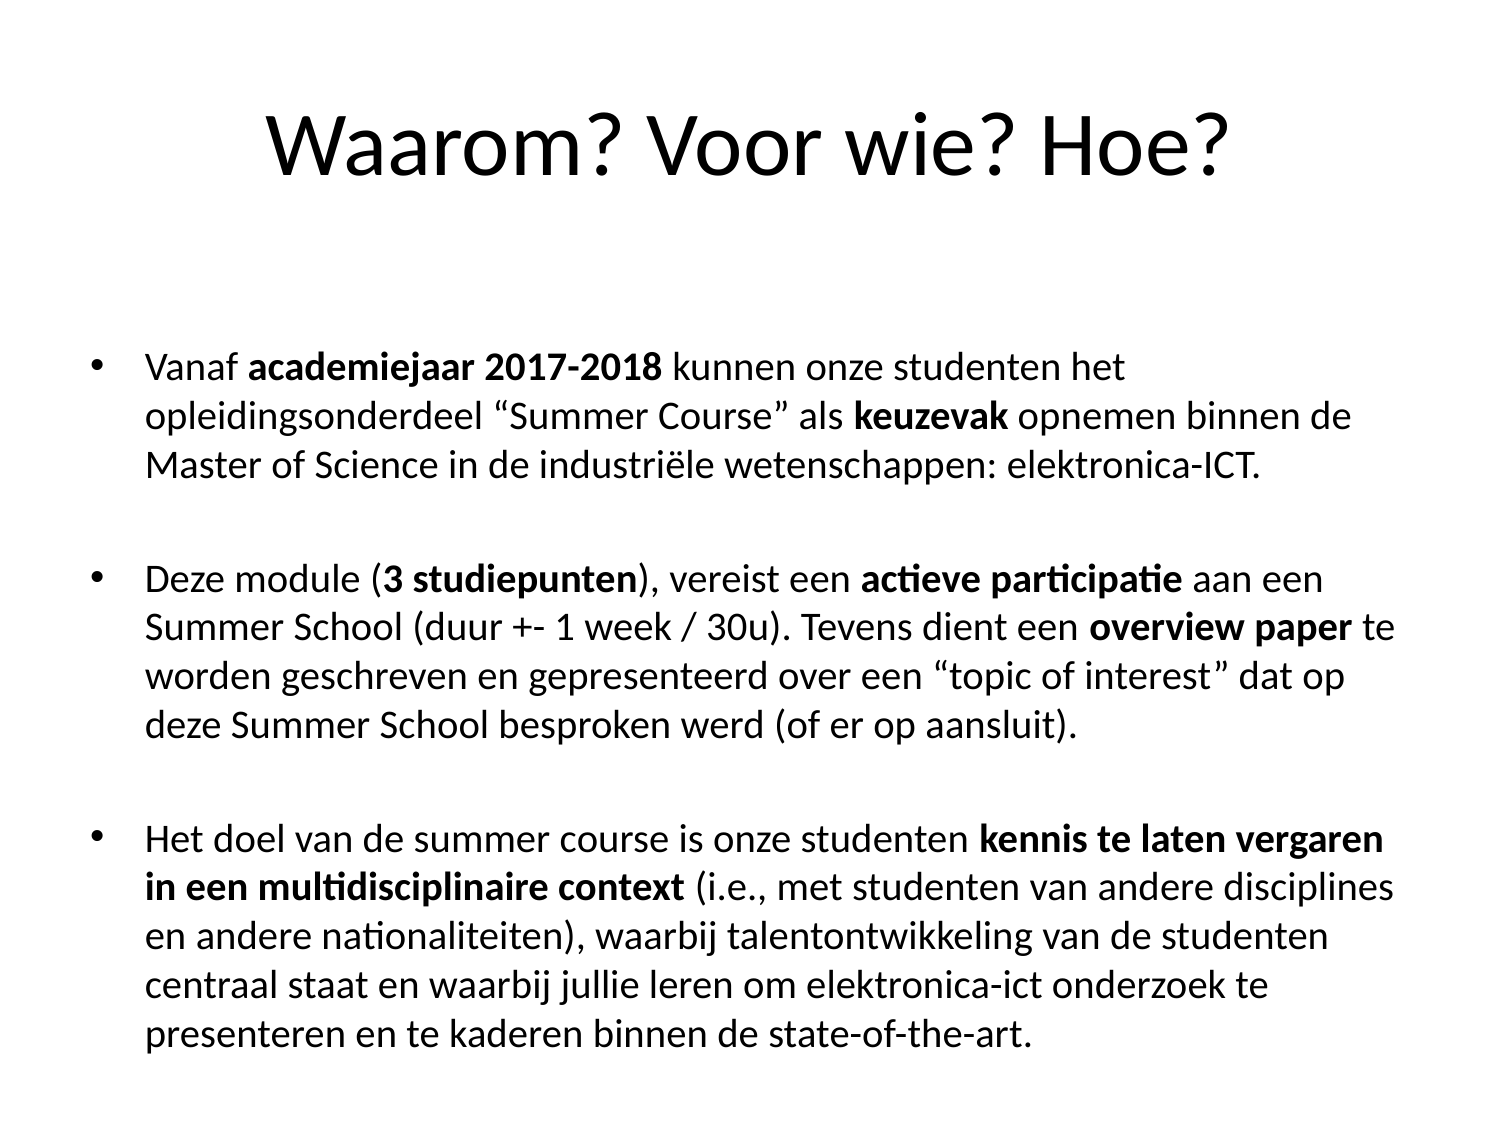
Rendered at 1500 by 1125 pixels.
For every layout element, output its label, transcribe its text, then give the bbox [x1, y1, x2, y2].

list Vanaf academiejaar 2017-2018 kunnen onze studenten het opleidingsonderdeel “Summer Course” als keuzevak opnemen binnen de Master of Science in de industriële wetenschappen: elektronica-ICT. Deze module (3 studiepunten), vereist een actieve participatie aan een Summer School (duur +- 1 week / 30u). Tevens dient een overview paper te worden geschreven en gepresenteerd over een “topic of interest” dat op deze Summer School besproken werd (of er op aansluit). Het doel van de summer course is onze studenten kennis te laten vergaren in een multidisciplinaire context (i.e., met studenten van andere disciplines en andere nationaliteiten), waarbij talentontwikkeling van de studenten centraal staat en waarbij jullie leren om elektronica-ict onderzoek te presenteren en te kaderen binnen de state-of-the-art. [75, 332, 1425, 1075]
title Waarom? Voor wie? Hoe? [75, 45, 1425, 233]
